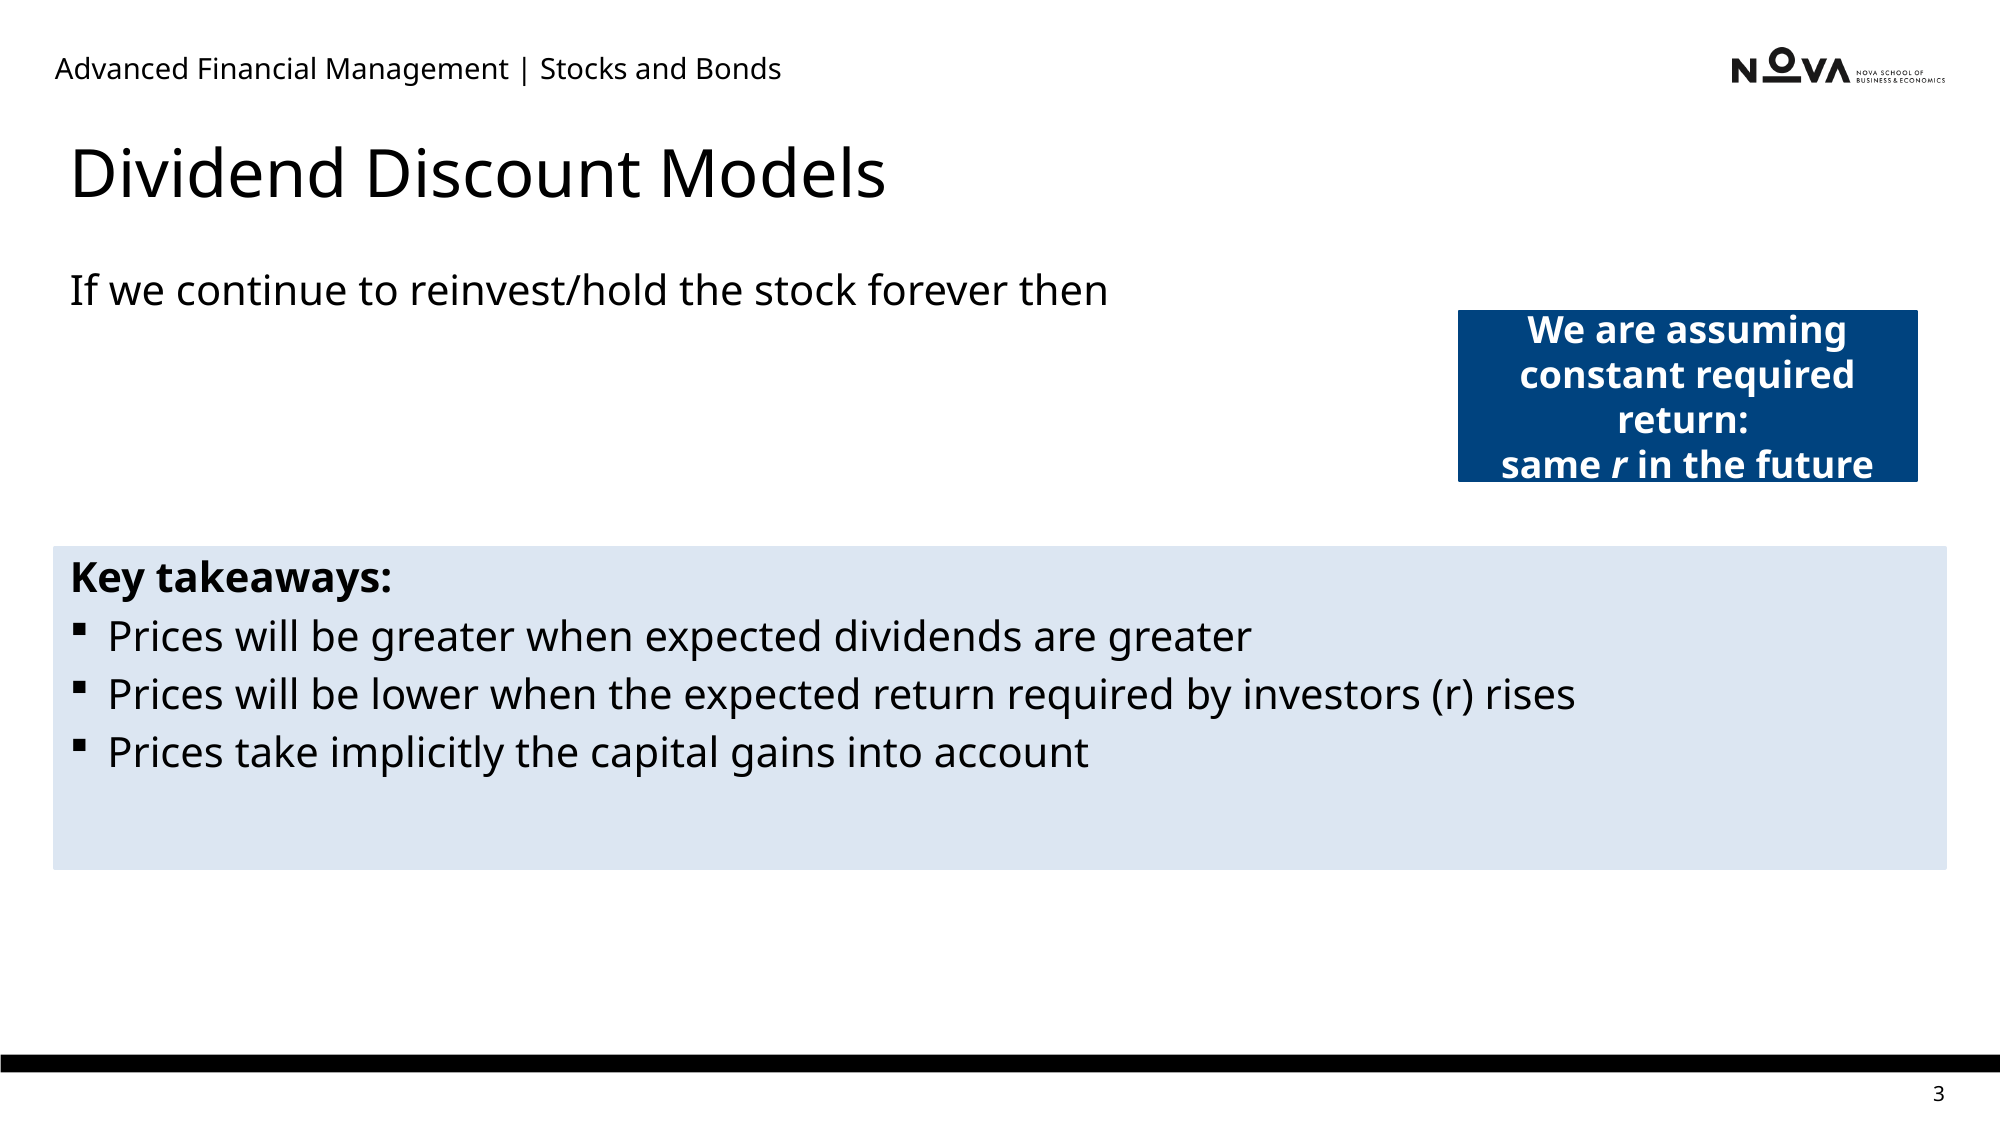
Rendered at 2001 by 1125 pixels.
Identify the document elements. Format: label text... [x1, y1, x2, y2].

text_box We are assuming constant required return: same r in the future [1458, 311, 1917, 481]
title Dividend Discount Models [55, 104, 1945, 218]
list Advanced Financial Management | Stocks and Bonds [54, 40, 1946, 95]
list If we continue to reinvest/hold the stock forever then Key takeaways: Prices will be greater when expected dividends are greater Prices will be lower when the expected return required by investors (r) rises Prices take implicitly the capital gains into account [55, 256, 1945, 1014]
